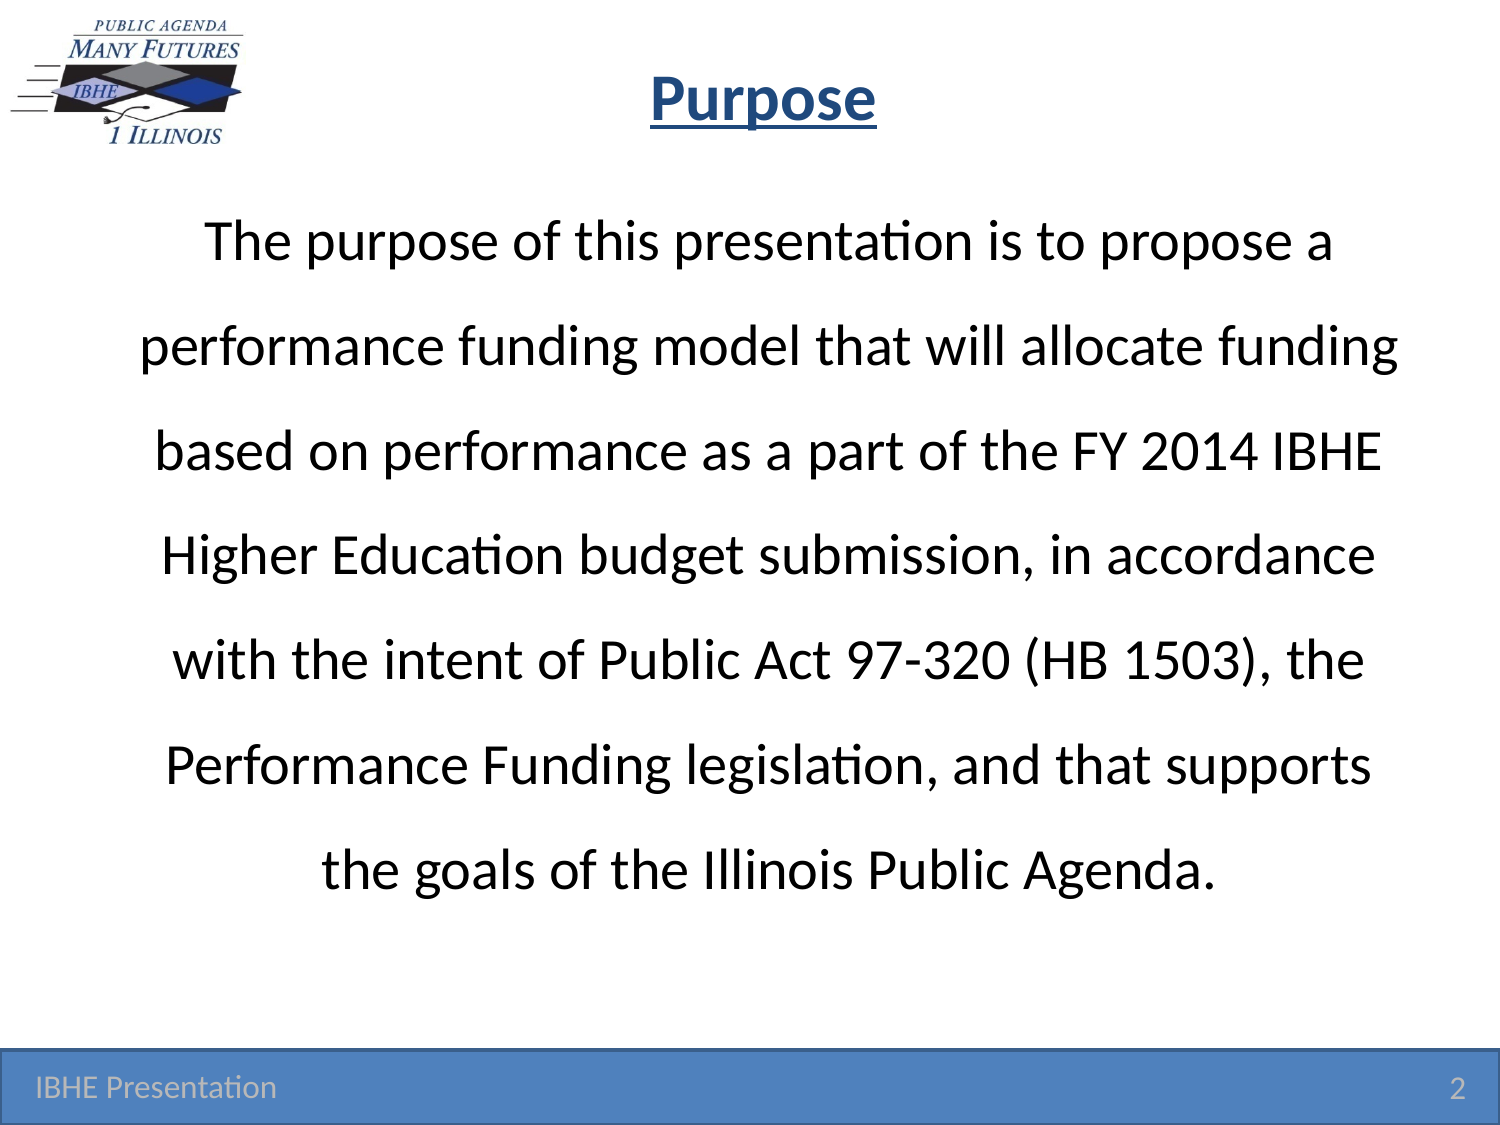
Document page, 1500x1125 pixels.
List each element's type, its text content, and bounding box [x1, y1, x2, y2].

list The purpose of this presentation is to propose a performance funding model that will allocate funding based on performance as a part of the FY 2014 IBHE Higher Education budget submission, in accordance with the intent of Public Act 97-320 (HB 1503), the Performance Funding legislation, and that supports the goals of the Illinois Public Agenda. [112, 158, 1427, 682]
slide_number 2 [1407, 1056, 1482, 1117]
footer IBHE Presentation [19, 1055, 495, 1116]
title Purpose [88, 0, 1439, 188]
picture [7, 20, 88, 144]
